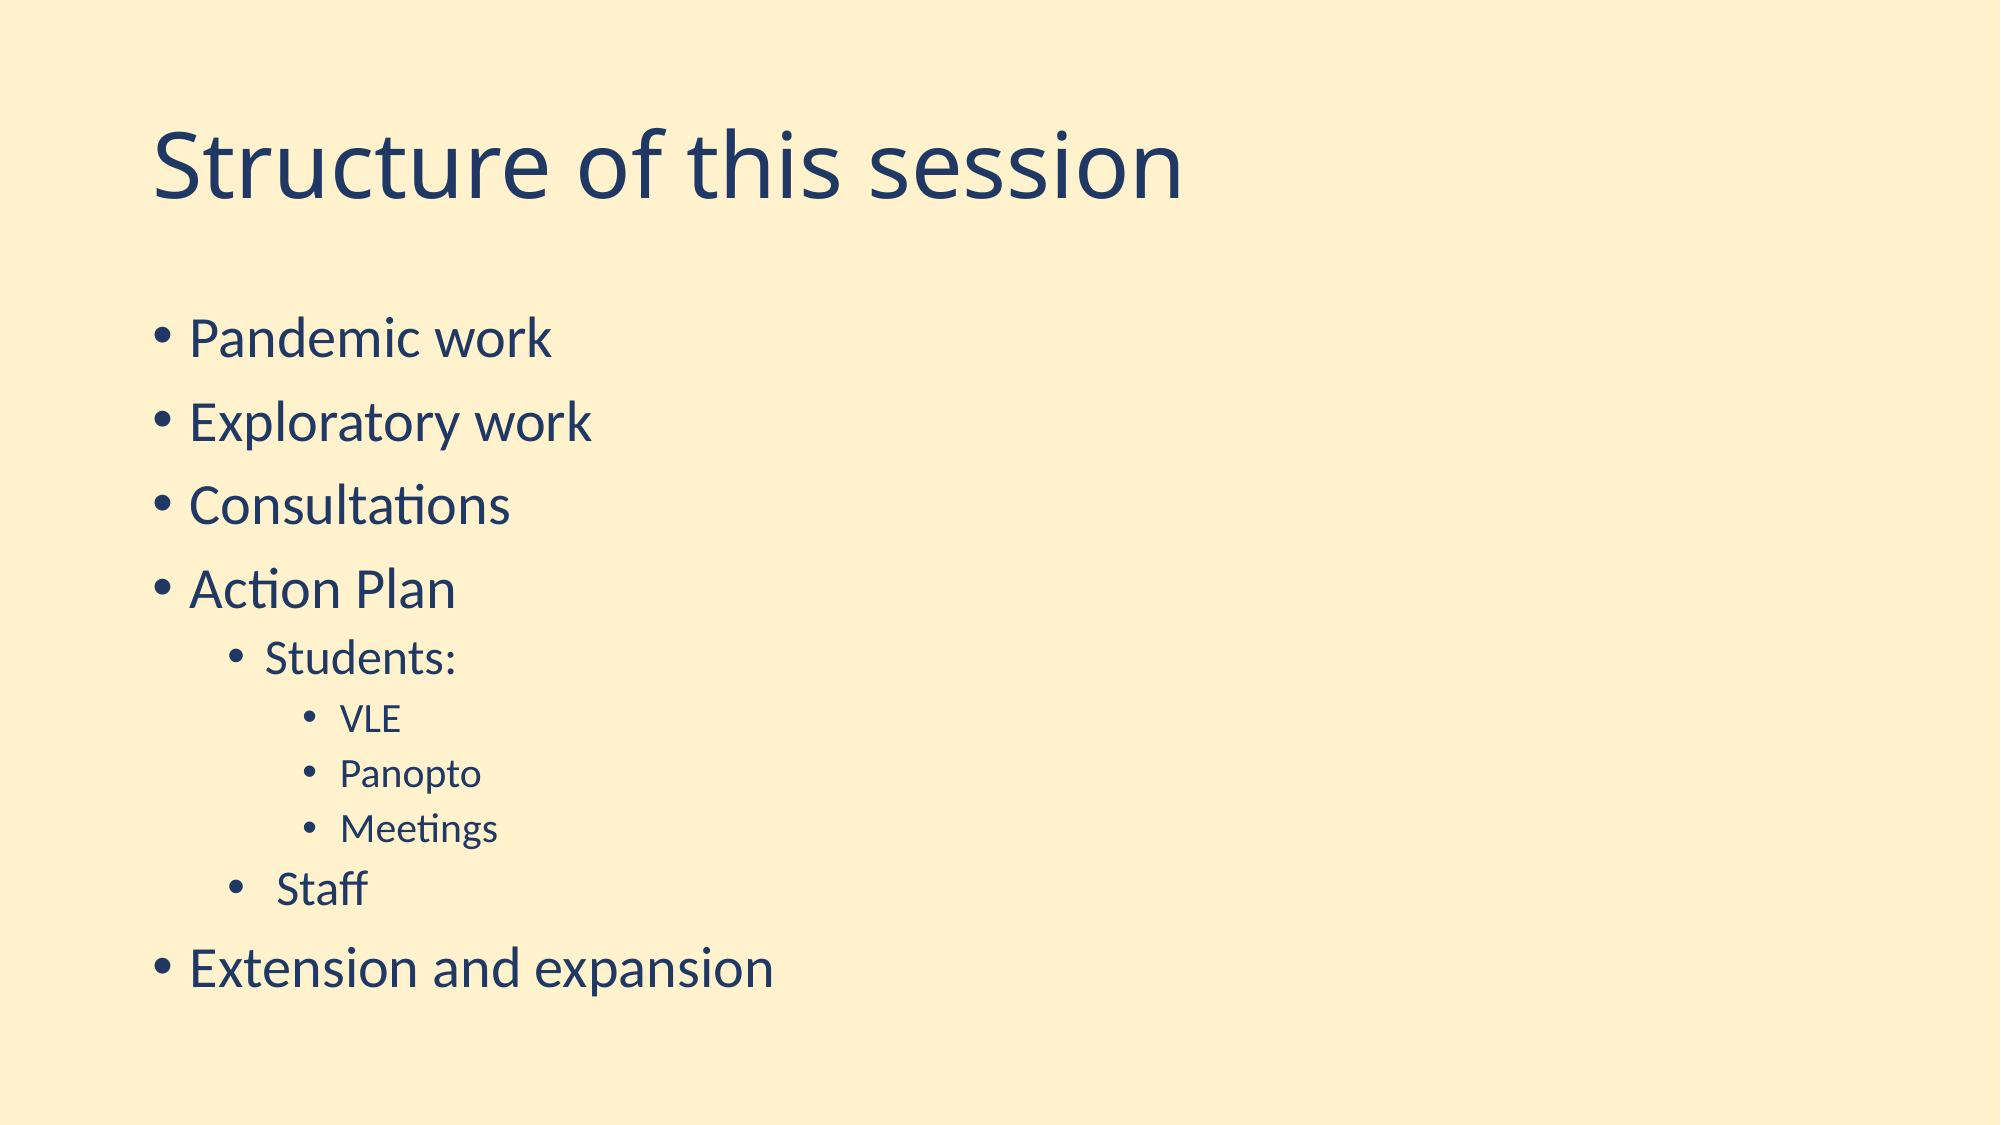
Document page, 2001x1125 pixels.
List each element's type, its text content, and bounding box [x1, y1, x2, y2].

title Structure of this session [137, 59, 1863, 278]
list Pandemic work Exploratory work Consultations Action Plan Students: VLE Panopto Meetings Staff Extension and expansion [137, 299, 1863, 1014]
